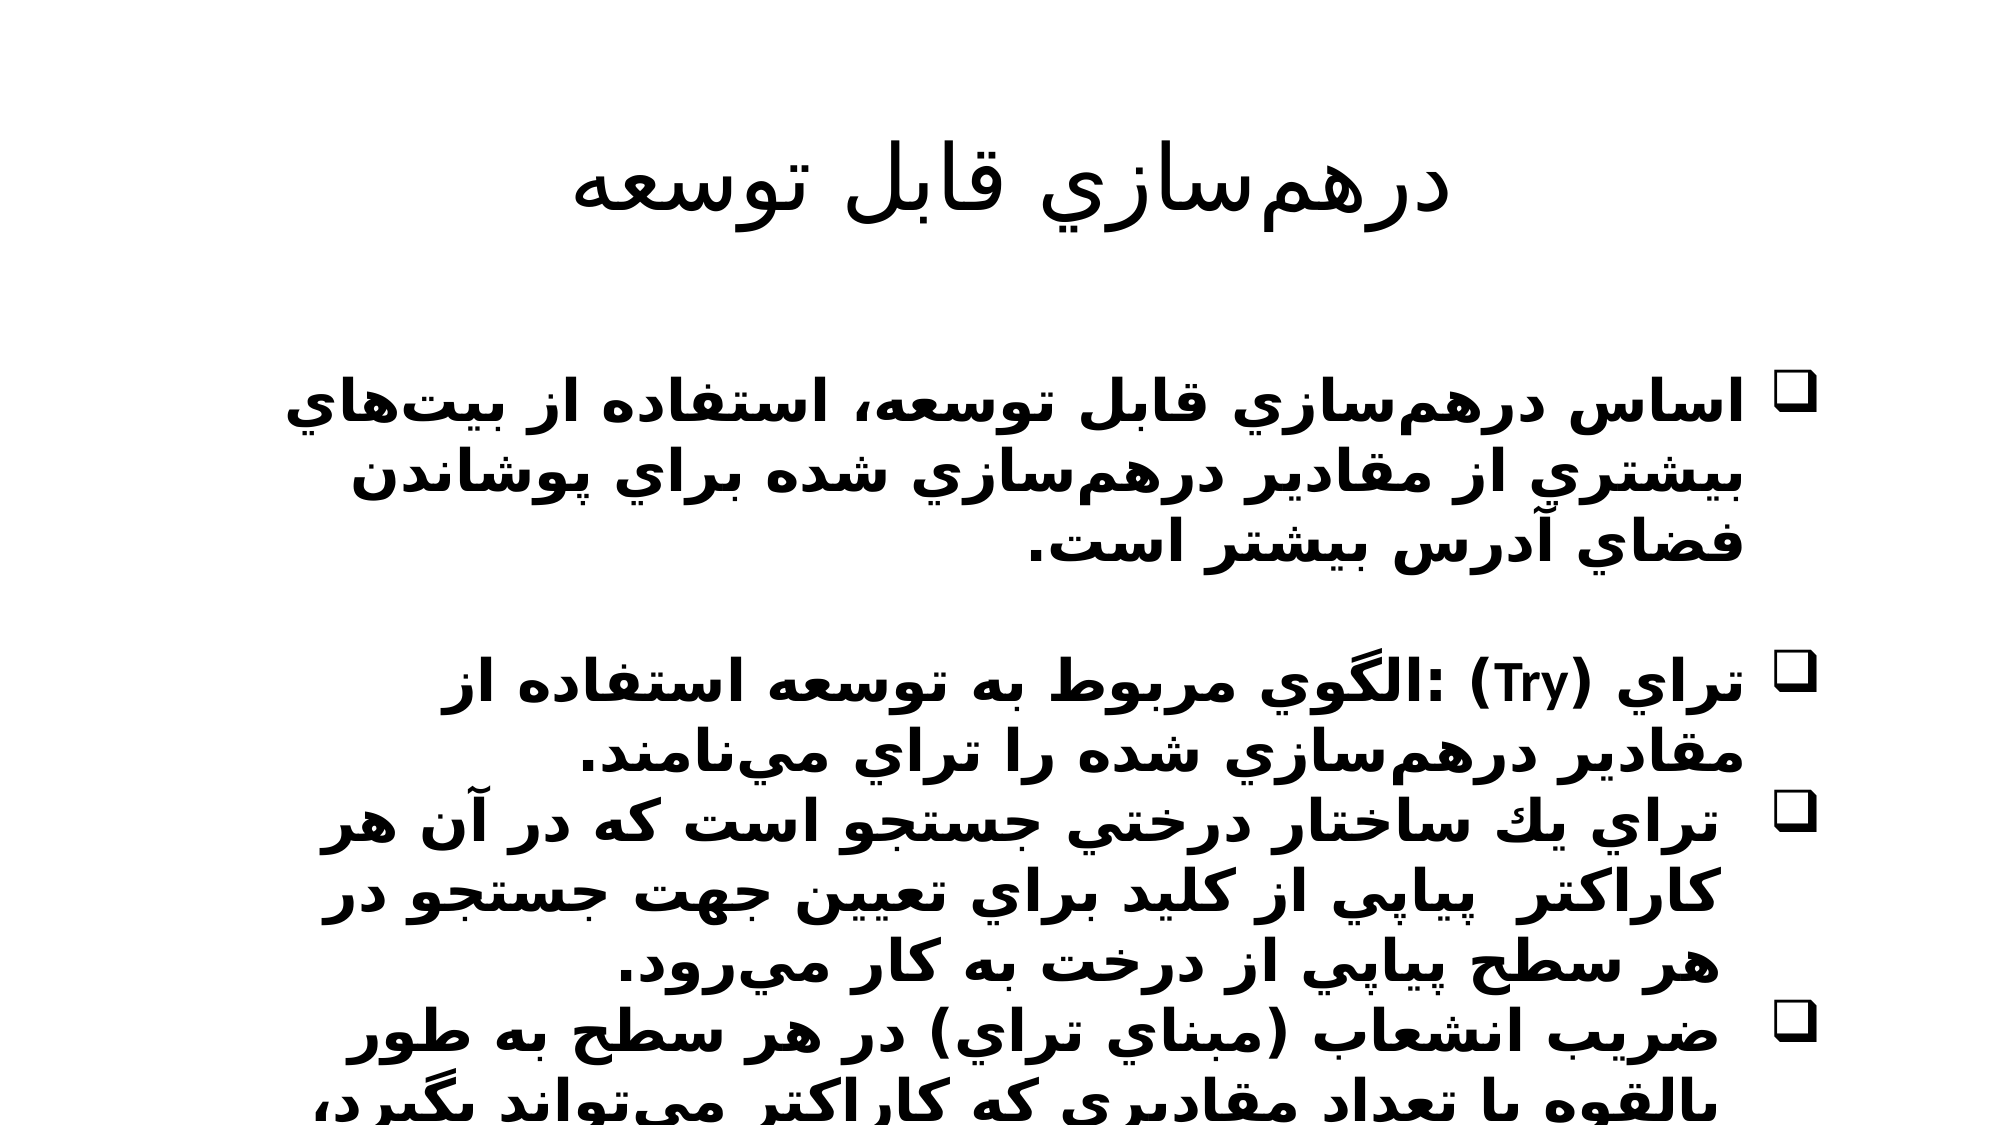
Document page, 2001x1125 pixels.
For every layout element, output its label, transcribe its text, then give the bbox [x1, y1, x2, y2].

title درهم‌سازي قابل توسعه [148, 72, 1874, 290]
text_box اساس درهم‌سازي قابل توسعه، استفاده از بيت‌هاي بيشتري از مقادير درهم‌سازي شده براي پوشاندن فضاي آدرس بيشتر است. تراي (Try) :الگوي مربوط به توسعه استفاده از مقادير درهم‌سازي شده را تراي مي‌نامند. تراي يك ساختار درختي جستجو است كه در آن هر كاراكتر پياپي از كليد براي تعيين جهت جستجو در هر سطح پياپي از درخت به كار مي‌رود. ضريب انشعاب (مبناي تراي) در هر سطح به طور بالقوه با تعداد مقاديري كه كاراكتر مي‌تواند بگيرد، برابر است. [266, 355, 1837, 1125]
